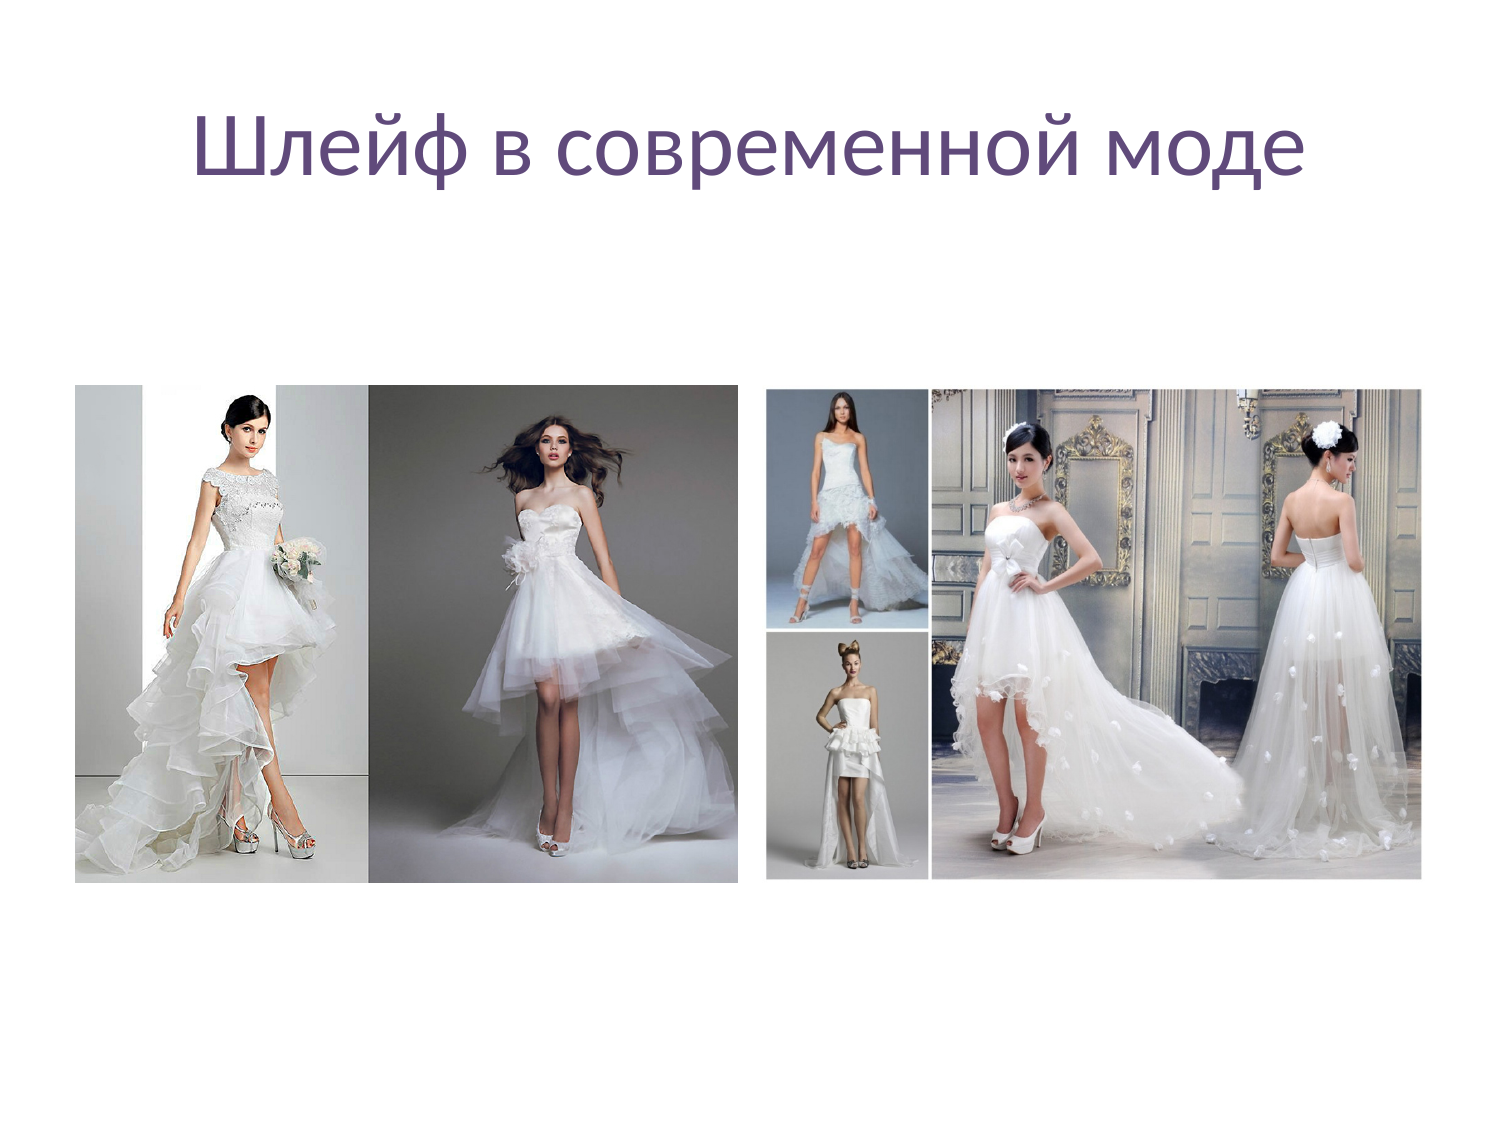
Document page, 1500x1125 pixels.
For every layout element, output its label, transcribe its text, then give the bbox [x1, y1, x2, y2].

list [762, 384, 1426, 883]
title Шлейф в современной моде [75, 45, 1425, 233]
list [74, 384, 738, 883]
